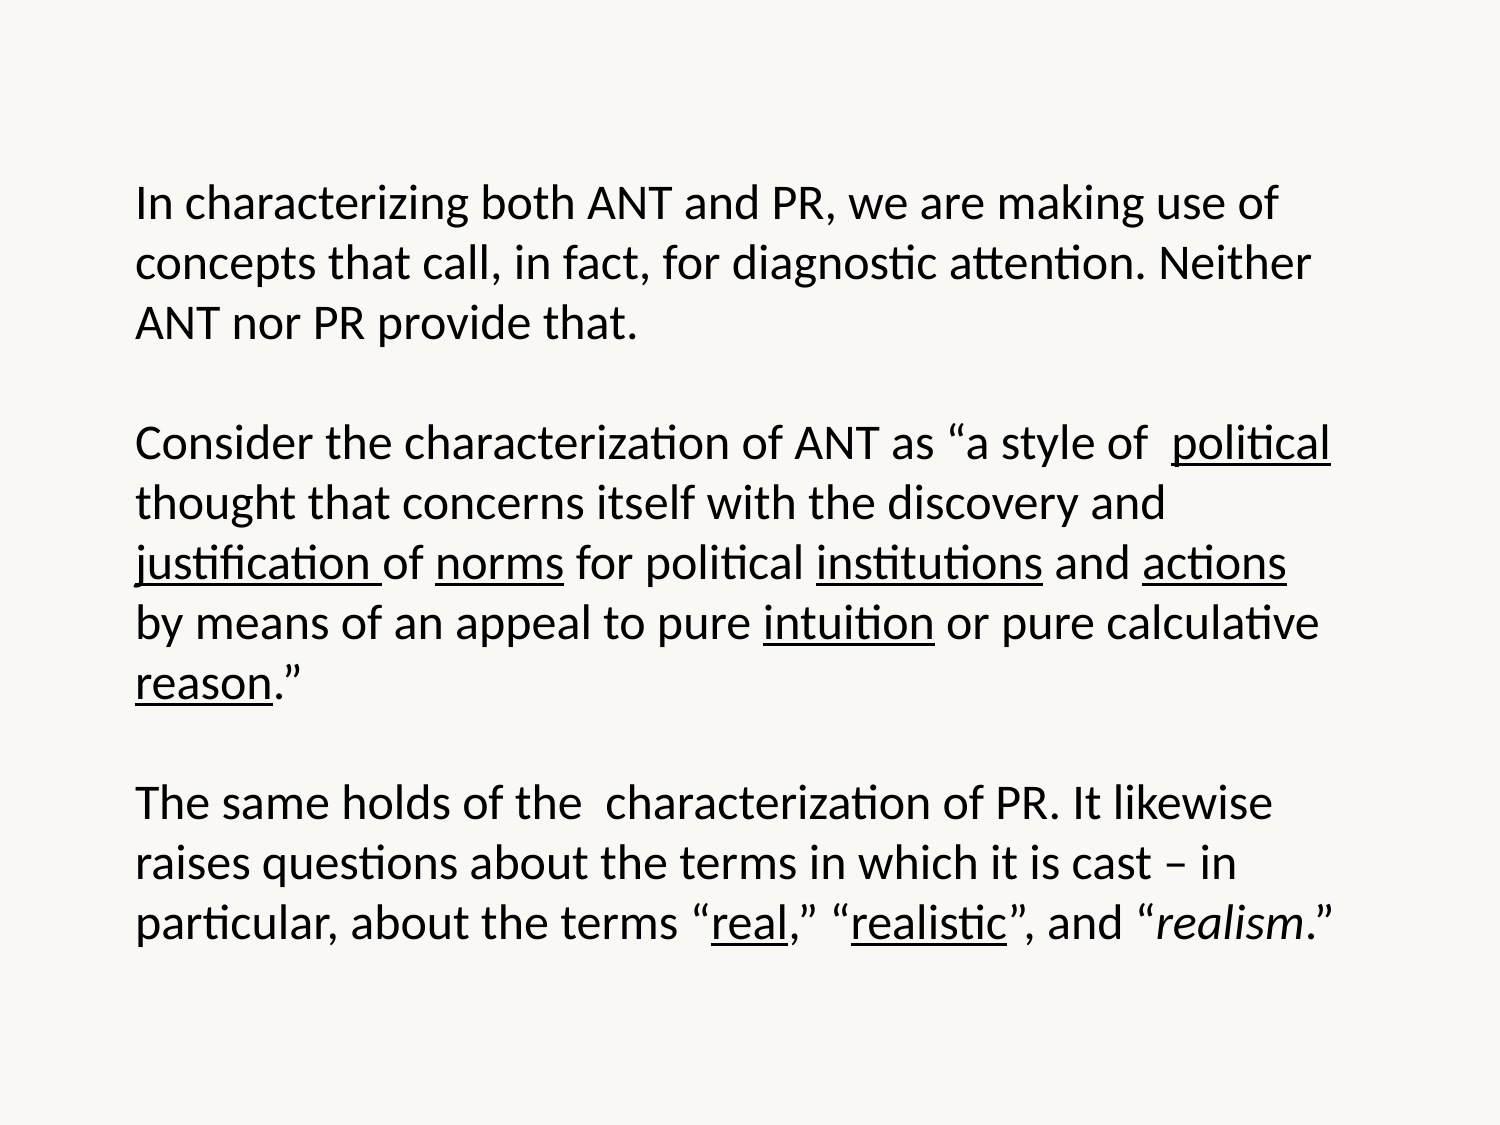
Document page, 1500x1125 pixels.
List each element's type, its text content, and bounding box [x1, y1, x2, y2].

text_box In characterizing both ANT and PR, we are making use of concepts that call, in fact, for diagnostic attention. Neither ANT nor PR provide that. Consider the characterization of ANT as “a style of political thought that concerns itself with the discovery and justification of norms for political institutions and actions by means of an appeal to pure intuition or pure calculative reason.” The same holds of the characterization of PR. It likewise raises questions about the terms in which it is cast – in particular, about the terms “real,” “realistic”, and “realism.” [120, 161, 1359, 1017]
